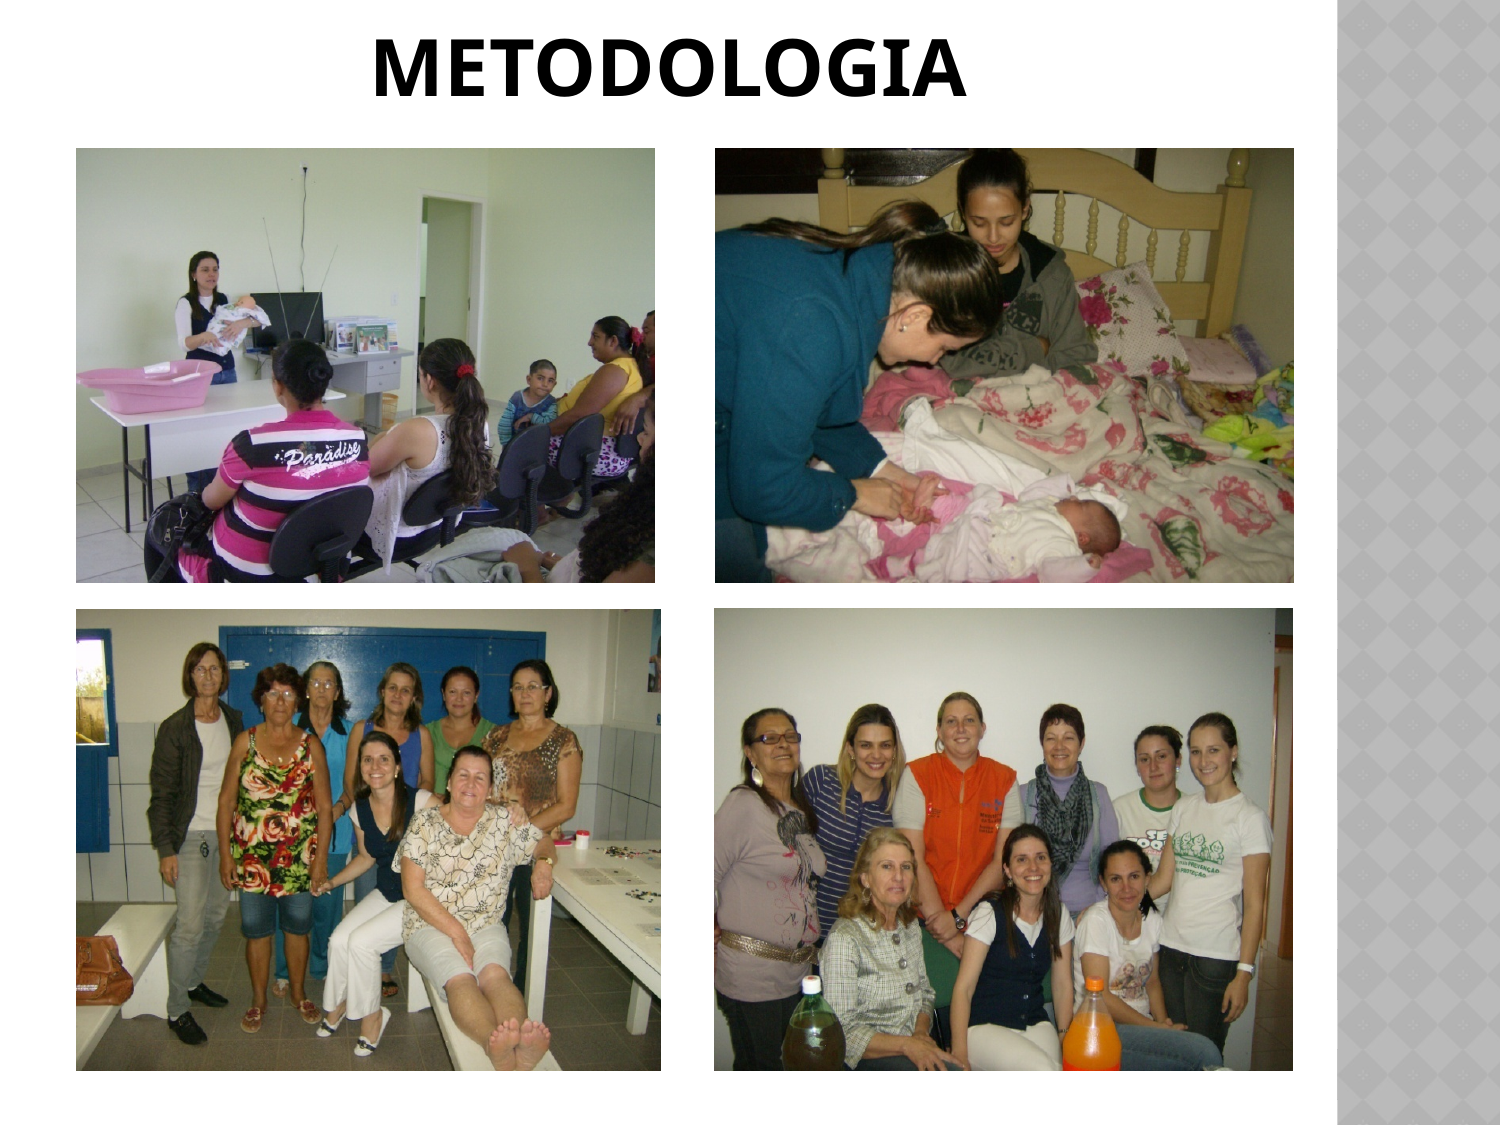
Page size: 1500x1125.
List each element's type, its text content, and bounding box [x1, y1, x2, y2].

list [714, 148, 1294, 583]
picture [76, 609, 661, 1071]
title metodologia [75, 0, 1263, 113]
picture [714, 608, 1294, 1071]
picture [76, 148, 656, 583]
